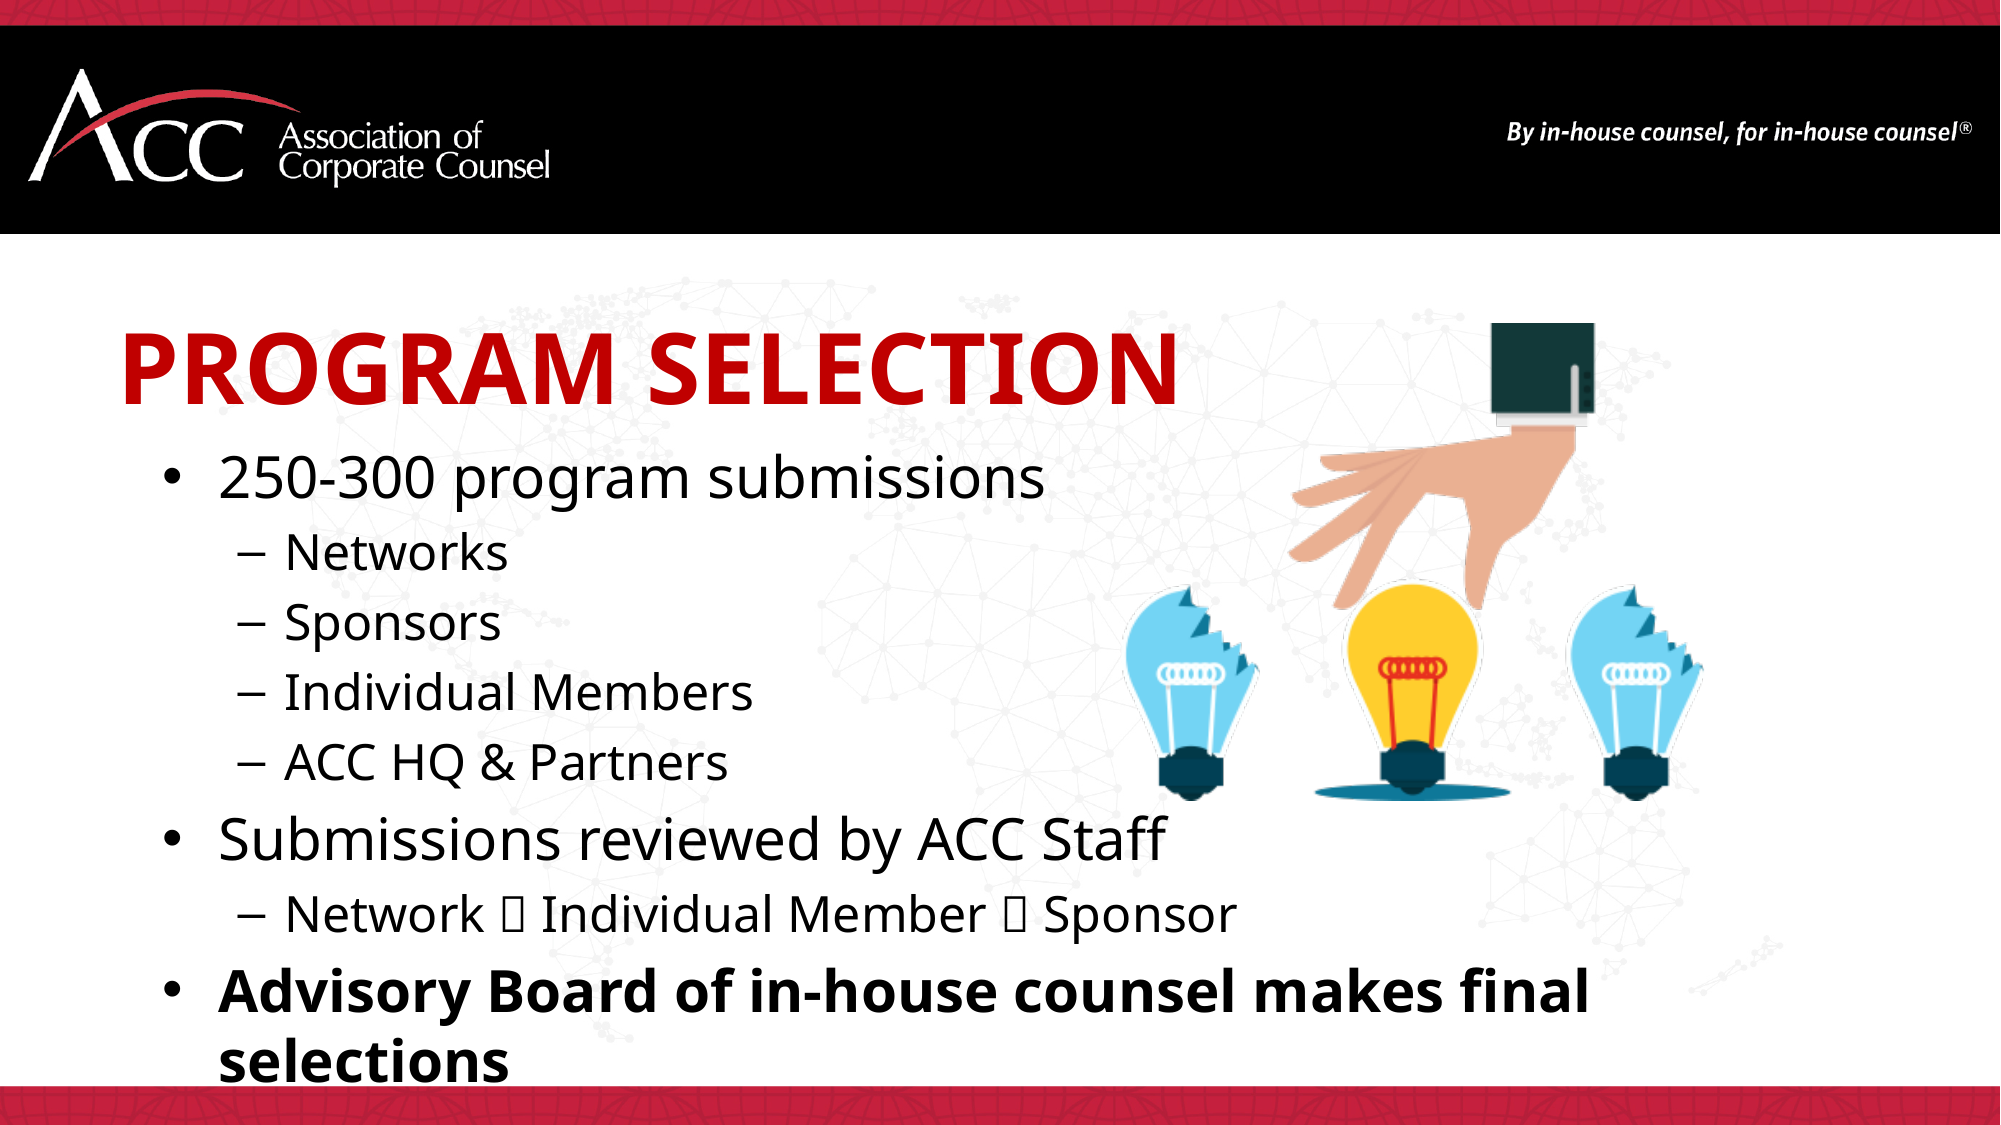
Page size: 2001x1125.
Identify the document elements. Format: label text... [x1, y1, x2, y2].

text_box 250-300 program submissions Networks Sponsors Individual Members ACC HQ & Partners Submissions reviewed by ACC Staff Network  Individual Member  Sponsor Advisory Board of in-house counsel makes final selections [147, 434, 1779, 1062]
text_box Program Selection [102, 245, 1304, 434]
picture [0, 0, 2000, 1125]
